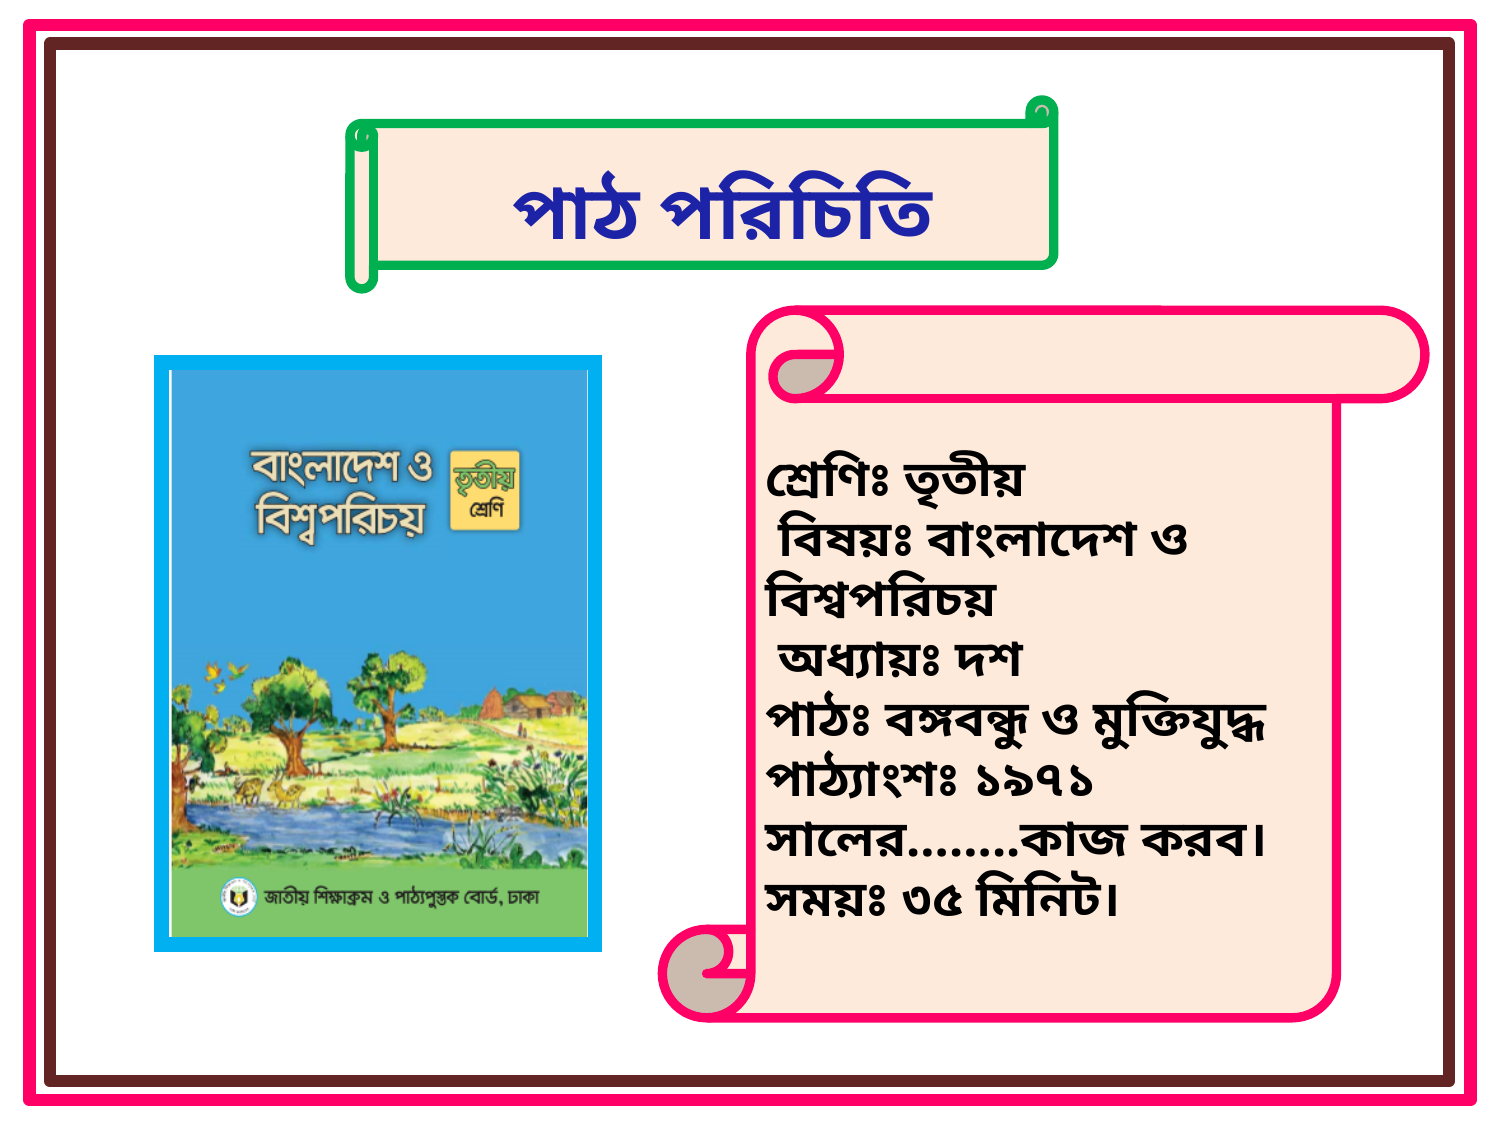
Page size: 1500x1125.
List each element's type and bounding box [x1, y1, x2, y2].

text_box [29, 24, 1471, 1101]
